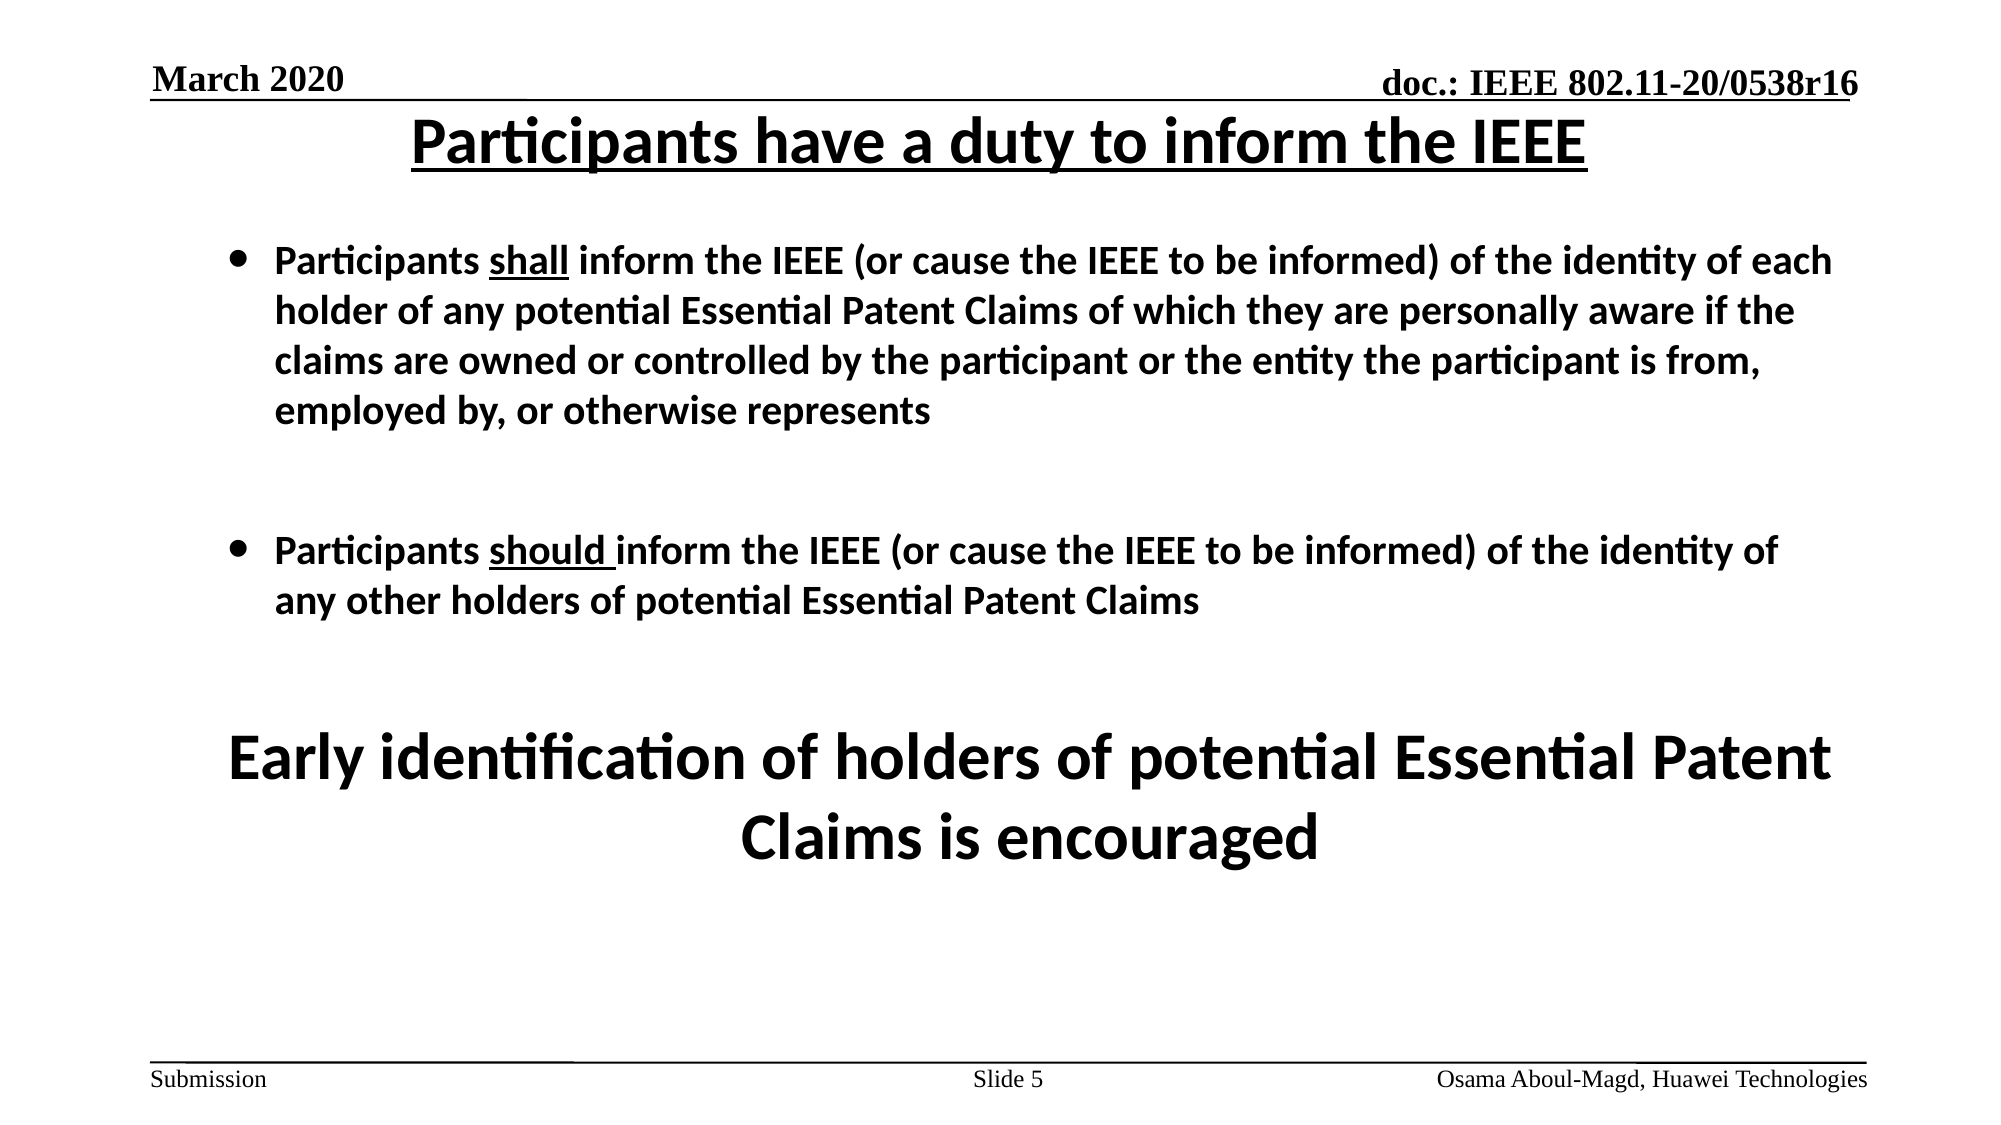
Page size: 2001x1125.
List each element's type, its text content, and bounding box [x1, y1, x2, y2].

title Participants have a duty to inform the IEEE [362, 112, 1638, 163]
footer Osama Aboul-Magd, Huawei Technologies [1171, 1061, 1869, 1093]
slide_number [152, 54, 563, 100]
list Participants shall inform the IEEE (or cause the IEEE to be informed) of the identity of each holder of any potential Essential Patent Claims of which they are personally aware if the claims are owned or controlled by the participant or the entity the participant is from, employed by, or otherwise represents Participants should inform the IEEE (or cause the IEEE to be informed) of the identity of any other holders of potential Essential Patent Claims Early identification of holders of potential Essential Patent Claims is encouraged [137, 224, 1851, 901]
slide_number Slide 5 [950, 1061, 1067, 1123]
